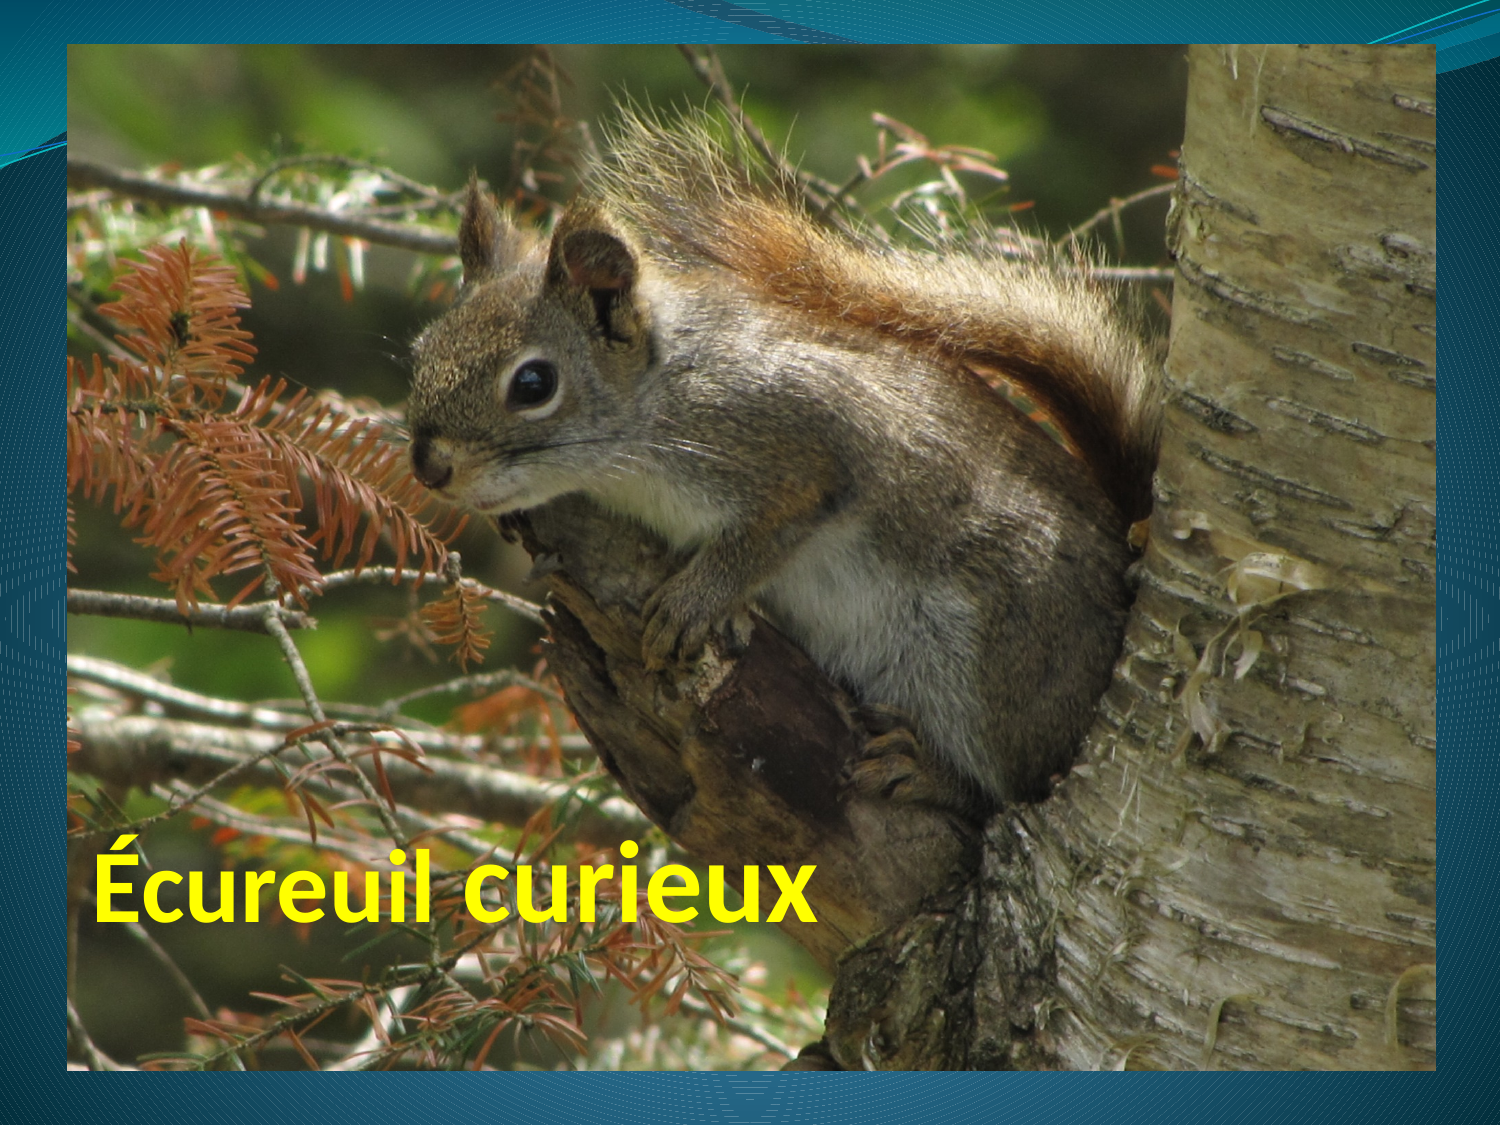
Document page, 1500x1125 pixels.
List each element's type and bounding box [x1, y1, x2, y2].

picture [66, 44, 1436, 1071]
